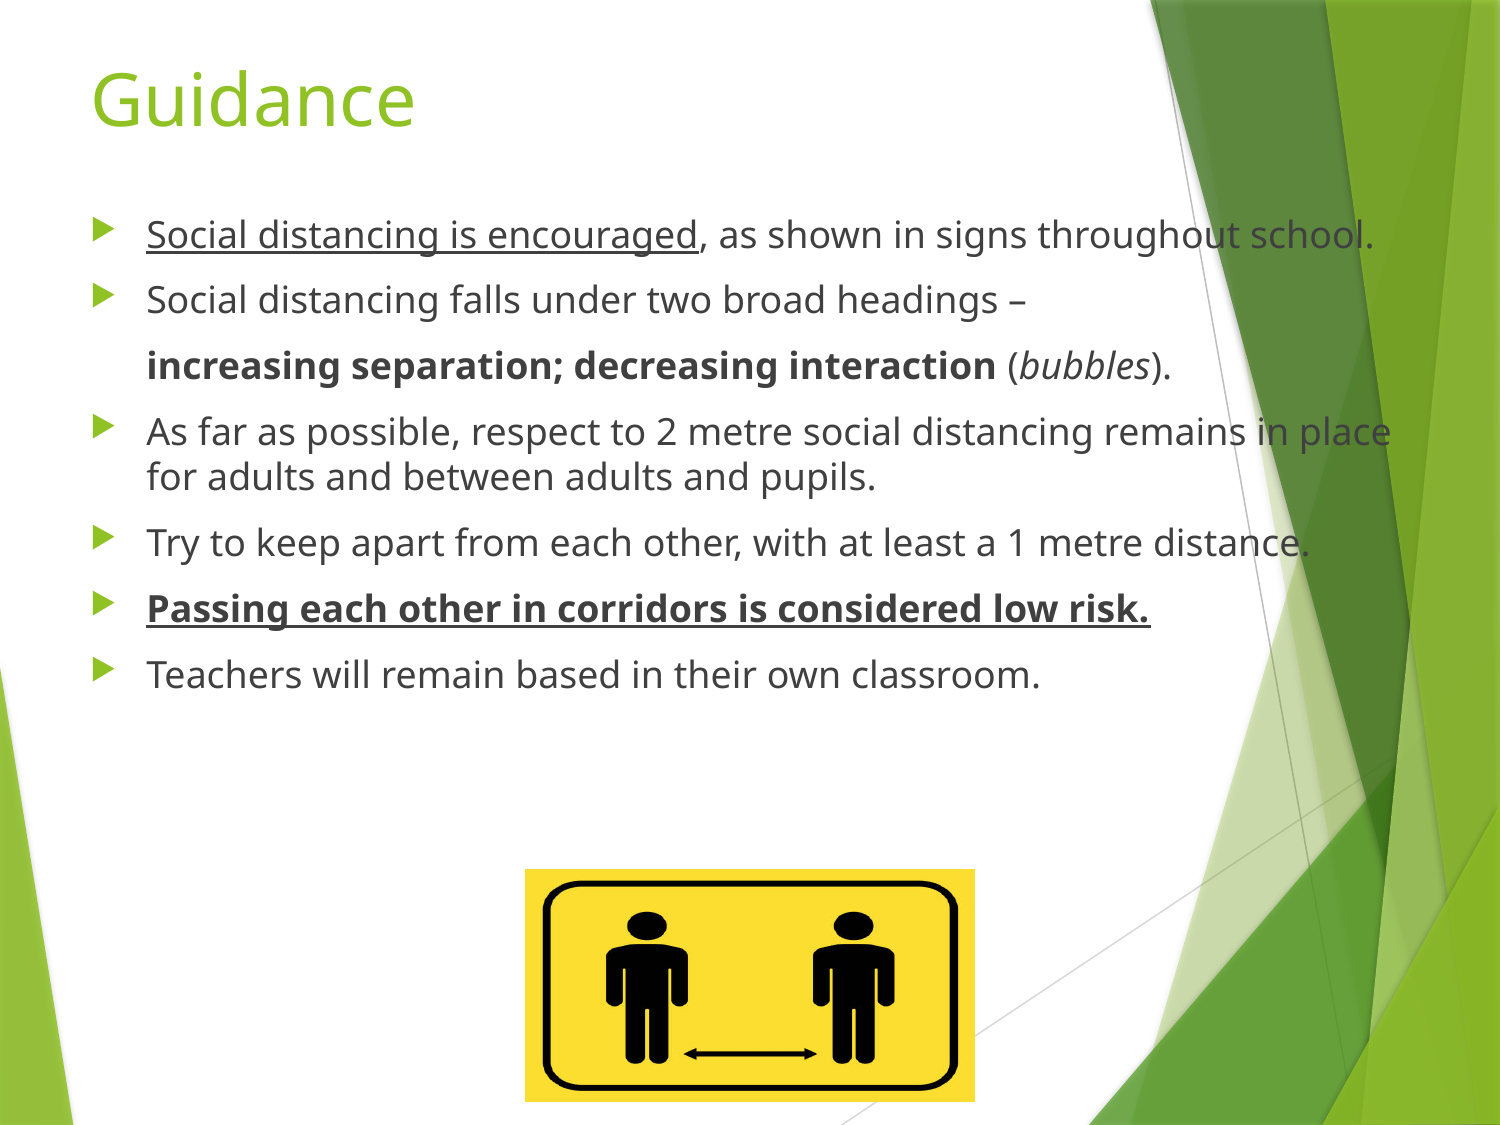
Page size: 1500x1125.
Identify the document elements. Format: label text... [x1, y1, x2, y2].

title Guidance [75, 45, 1425, 137]
list Social distancing is encouraged, as shown in signs throughout school. Social distancing falls under two broad headings – increasing separation; decreasing interaction (bubbles). As far as possible, respect to 2 metre social distancing remains in place for adults and between adults and pupils. Try to keep apart from each other, with at least a 1 metre distance. Passing each other in corridors is considered low risk. Teachers will remain based in their own classroom. [75, 137, 1425, 870]
picture [525, 869, 975, 1102]
